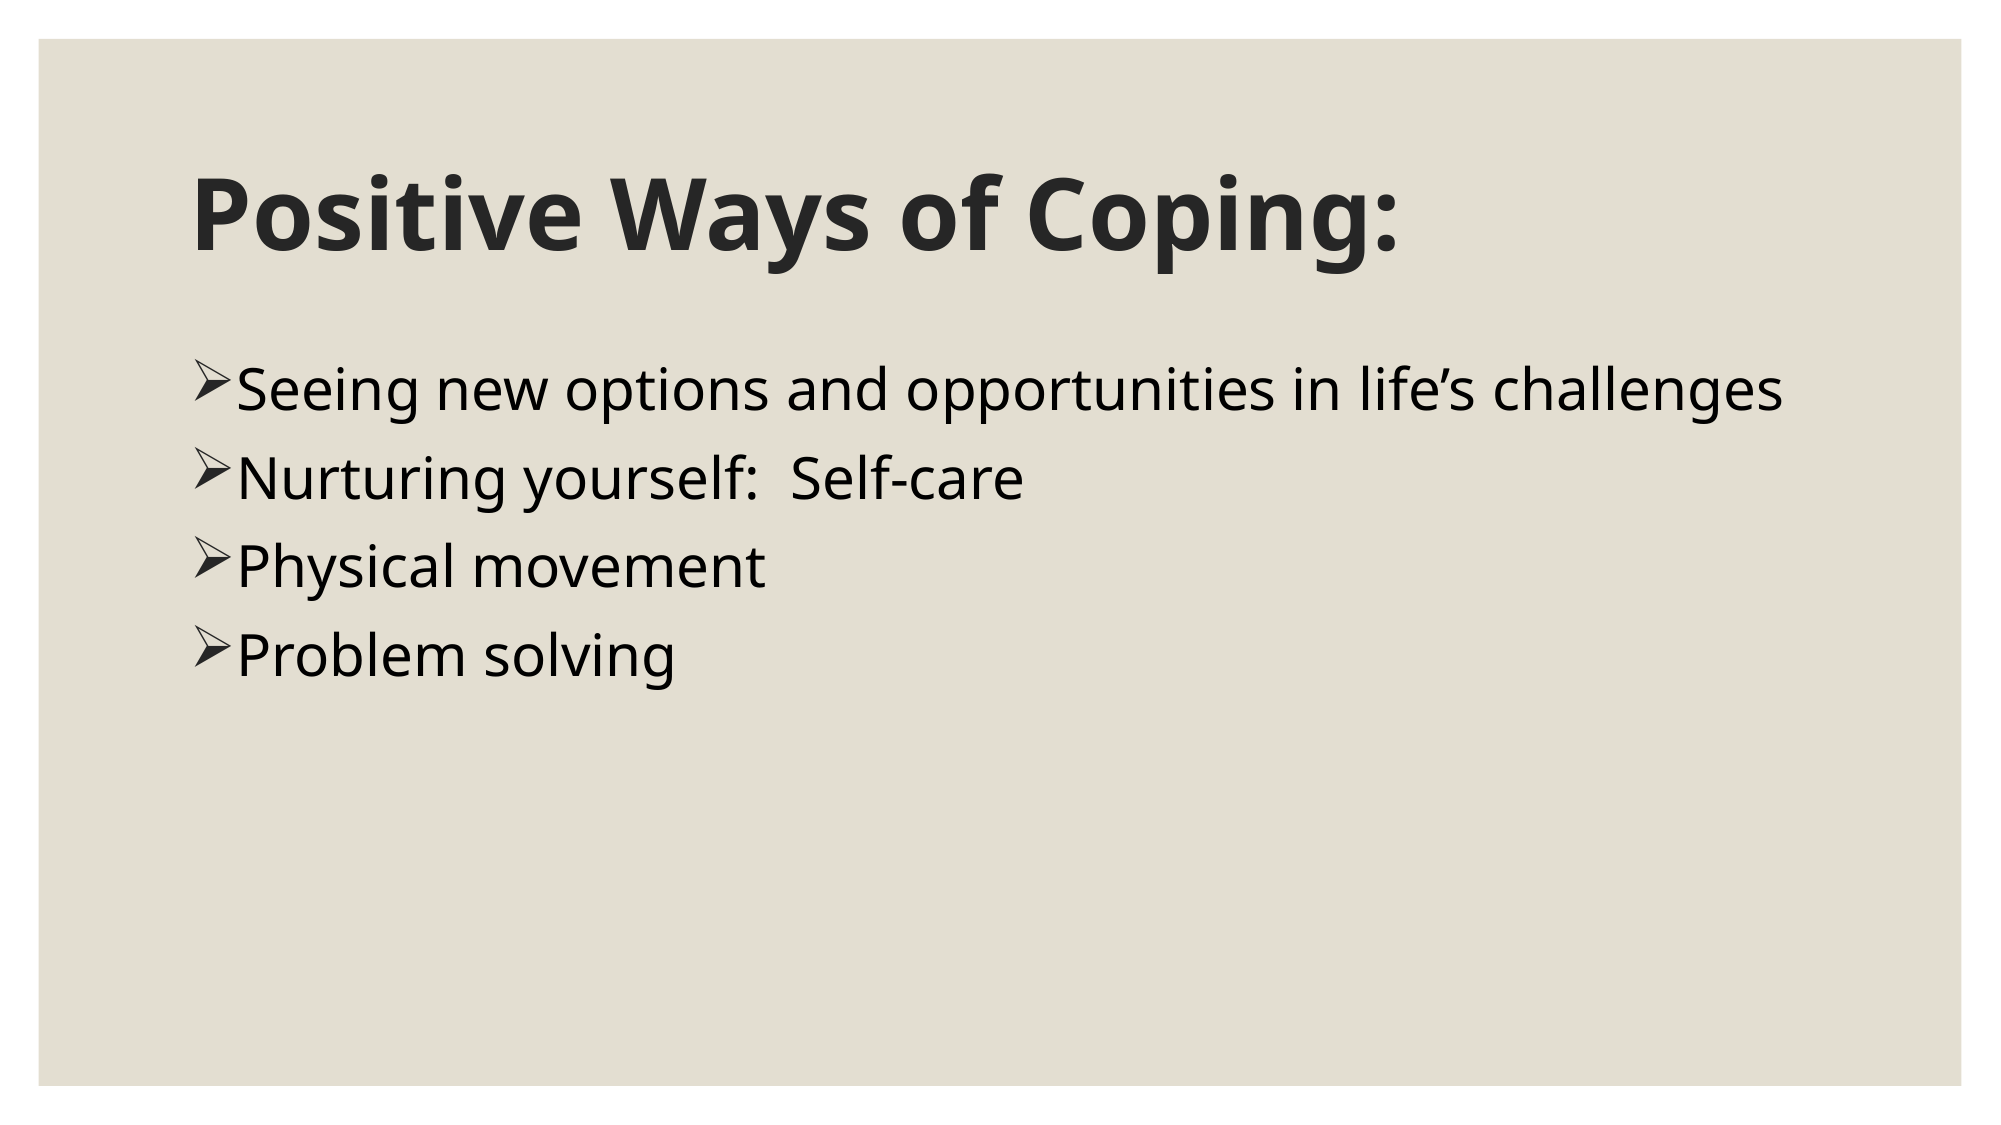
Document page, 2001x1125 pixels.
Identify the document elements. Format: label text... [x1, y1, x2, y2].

list Seeing new options and opportunities in life’s challenges Nurturing yourself: Self-care Physical movement Problem solving [174, 345, 1825, 990]
title Positive Ways of Coping: [174, 105, 1825, 331]
